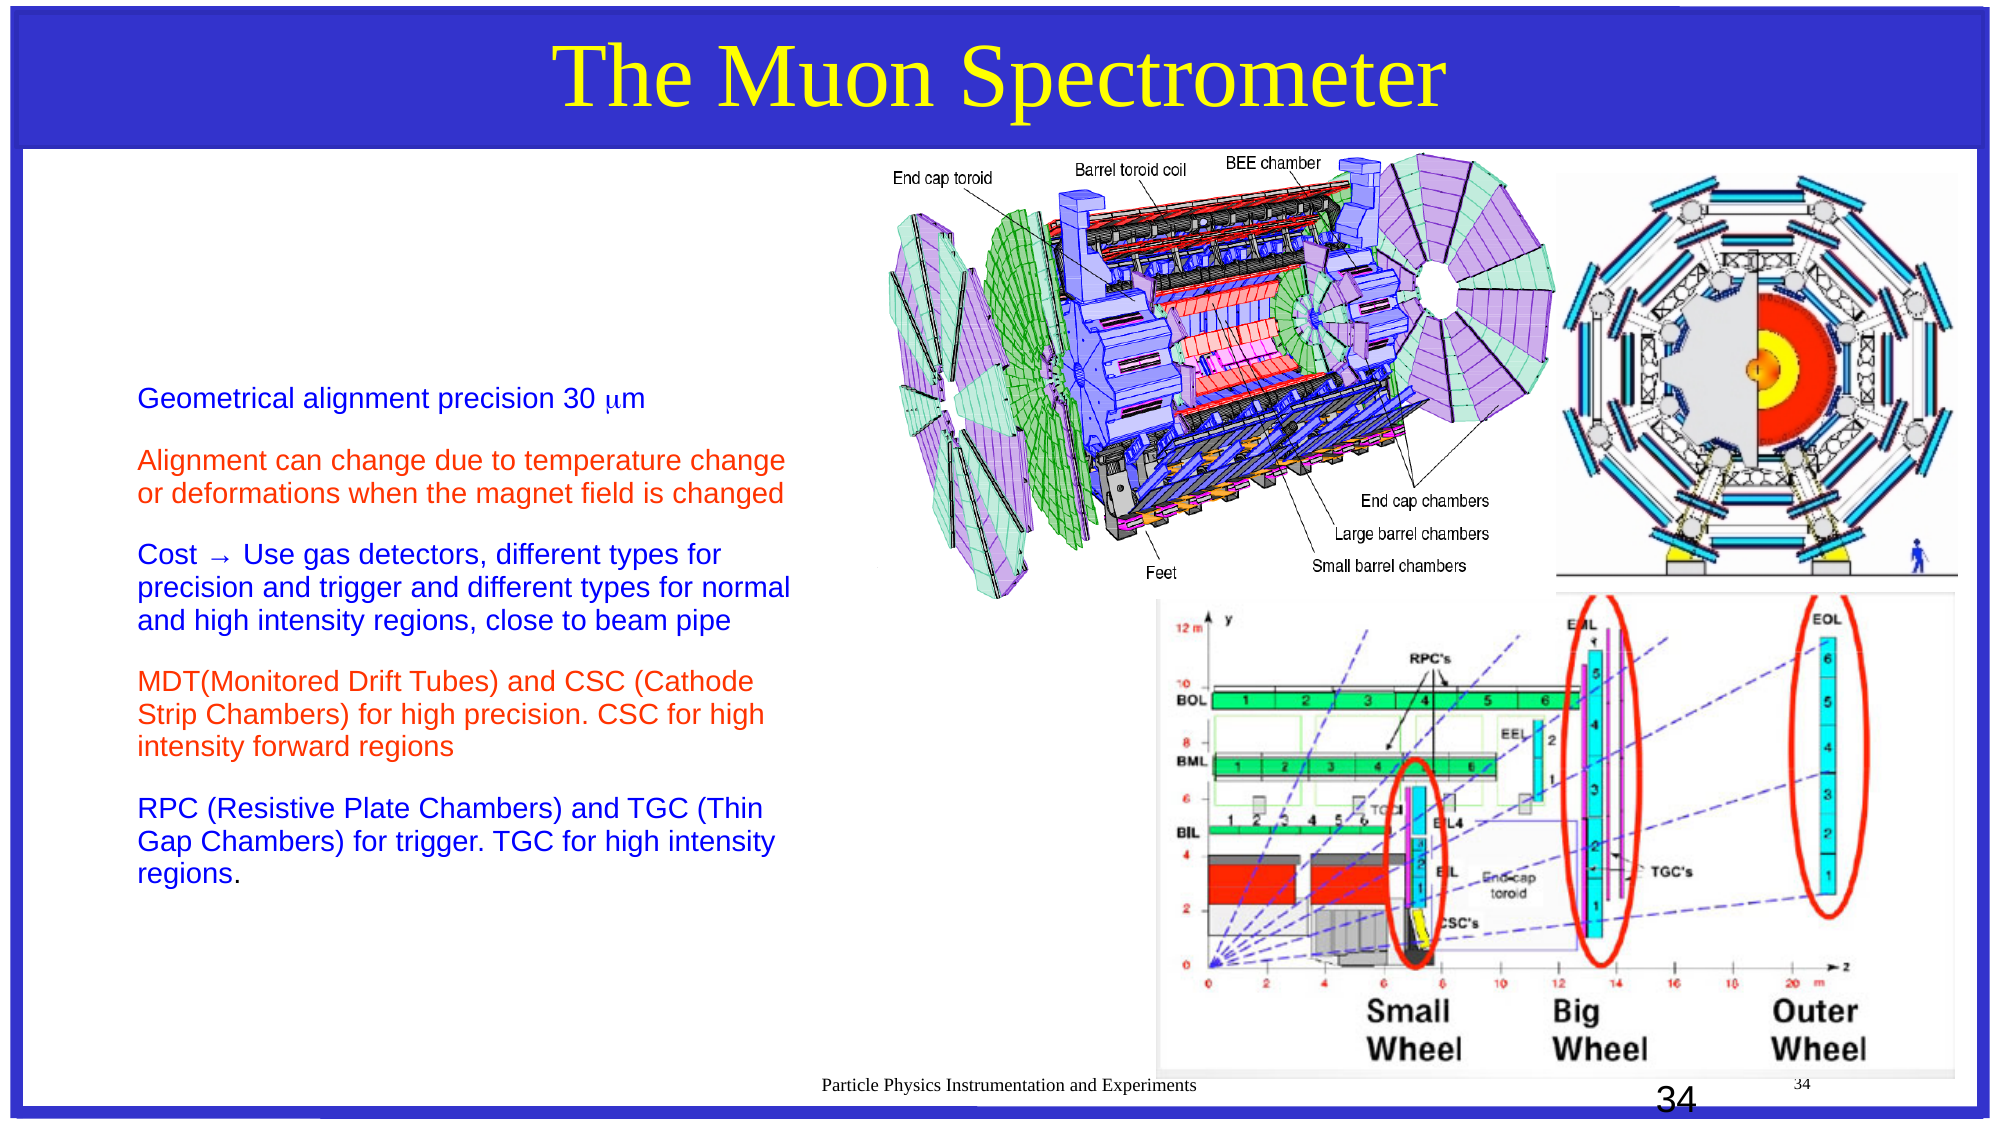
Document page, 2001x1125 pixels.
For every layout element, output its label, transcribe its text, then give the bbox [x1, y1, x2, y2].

text_box 34 [1328, 1088, 1713, 1125]
text_box Geometrical alignment precision 30 m Alignment can change due to temperature change or deformations when the magnet field is changed Cost → Use gas detectors, different types for precision and trigger and different types for normal and high intensity regions, close to beam pipe MDT(Monitored Drift Tubes) and CSC (Cathode Strip Chambers) for high precision. CSC for high intensity forward regions RPC (Resistive Plate Chambers) and TGC (Thin Gap Chambers) for trigger. TGC for high intensity regions. [122, 375, 832, 905]
title The Muon Spectrometer [137, 7, 1863, 145]
picture [875, 151, 1958, 1079]
